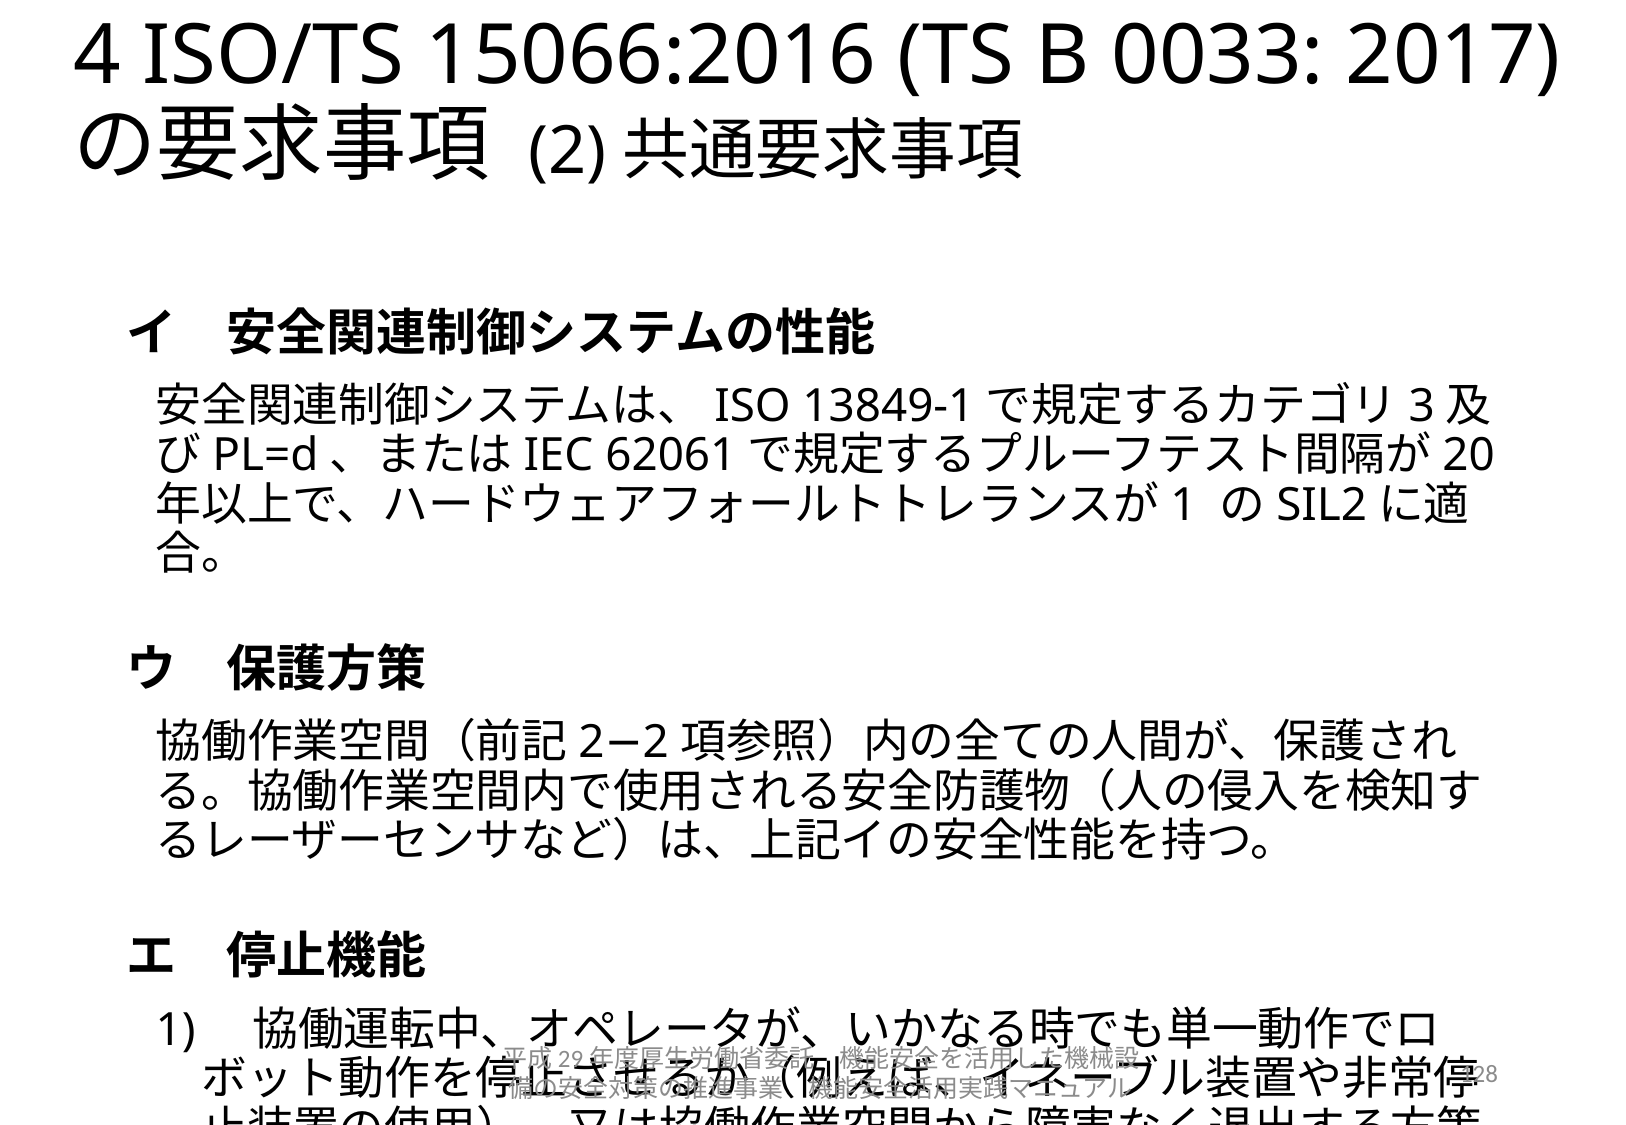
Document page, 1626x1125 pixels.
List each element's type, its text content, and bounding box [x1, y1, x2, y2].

slide_number 128 [1147, 1042, 1514, 1103]
list イ 安全関連制御システムの性能 安全関連制御システムは、ISO 13849-1で規定するカテゴリ3及びPL=d、またはIEC 62061で規定するプルーフテスト間隔が20 年以上で、ハードウェアフォールトトレランスが1 のSIL2に適合。 ウ 保護方策 協働作業空間（前記2−2項参照）内の全ての人間が、保護される。協働作業空間内で使用される安全防護物（人の侵入を検知するレーザーセンサなど）は、上記イの安全性能を持つ。 エ 停止機能 1) 協働運転中、オペレータが、いかなる時でも単一動作でロボット動作を停止させるか（例えば、イネーブル装置や非常停止装置の使用）、又は協働作業空間から障害なく退出する方策のどちらかを持つ。 2) 非常停止装置の数と位置は、リスクアセスメントによって決定する。 [111, 299, 1514, 1014]
title 4 ISO/TS 15066:2016 (TS B 0033: 2017) の要求事項 (2)共通要求事項 [58, 0, 1625, 203]
footer 平成29年度厚生労働省委託 機能安全を活用した機械設備の安全対策の推進事業 機能安全活用実践マニュアル [485, 1042, 1147, 1103]
